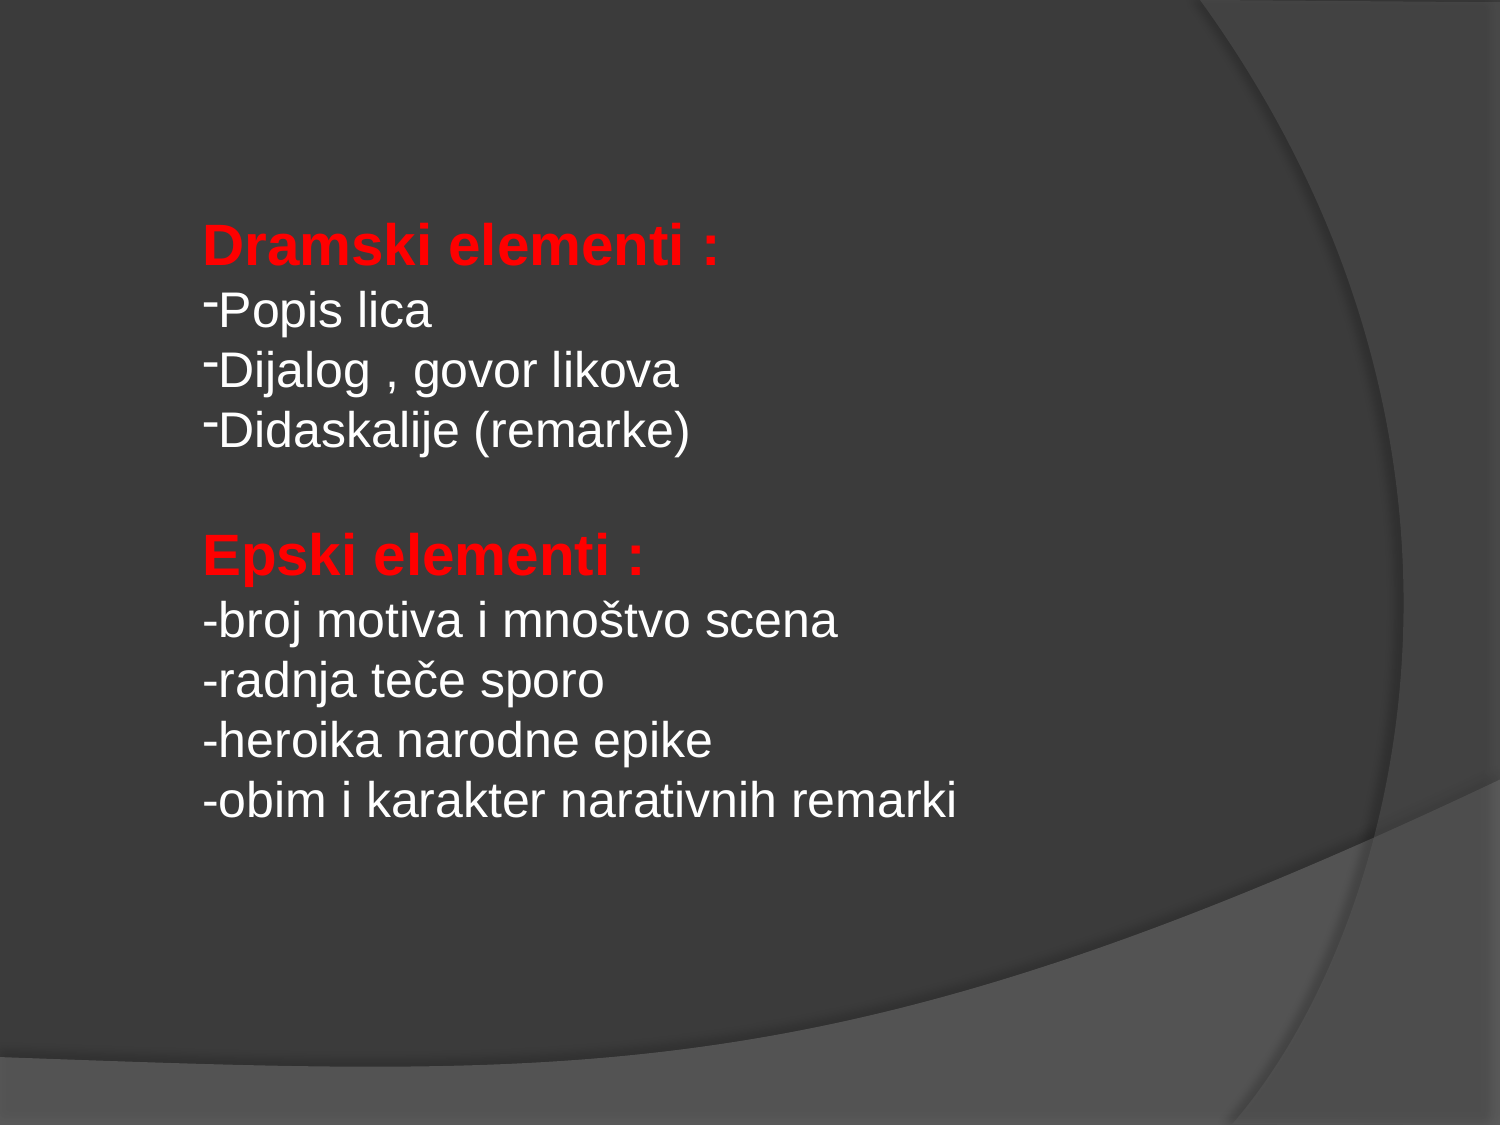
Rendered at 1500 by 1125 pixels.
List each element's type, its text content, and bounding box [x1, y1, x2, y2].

text_box Dramski elementi : Popis lica Dijalog , govor likova Didaskalije (remarke) Epski elementi : -broj motiva i mnoštvo scena -radnja teče sporo -heroika narodne epike -obim i karakter narativnih remarki [187, 199, 1300, 1015]
